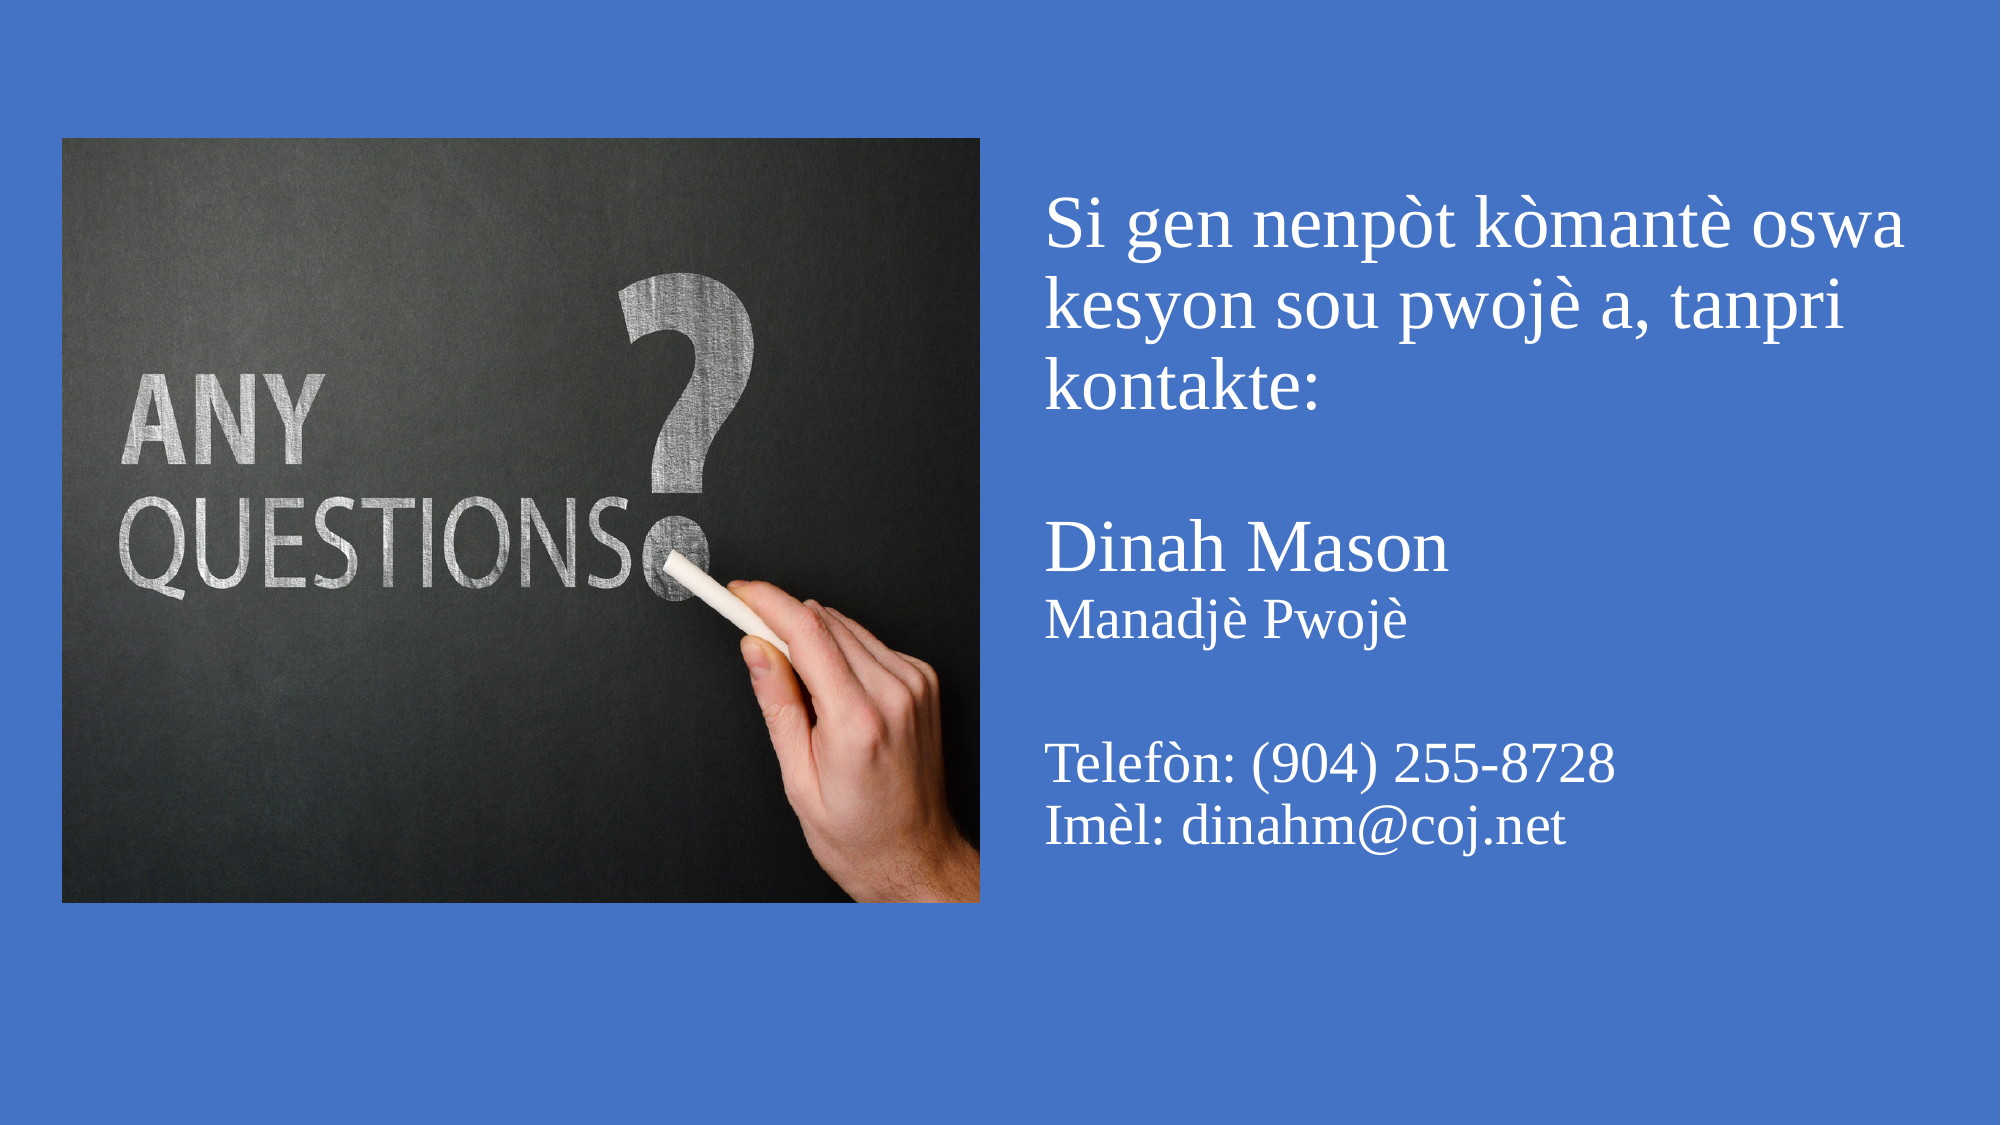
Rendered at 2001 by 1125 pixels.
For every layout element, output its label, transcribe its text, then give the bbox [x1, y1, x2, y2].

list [62, 138, 979, 903]
title Si gen nenpòt kòmantè oswa kesyon sou pwojè a, tanpri kontakte: Dinah Mason Manadjè Pwojè Telefòn: (904) 255-8728 Imèl: dinahm@coj.net [1029, 60, 1988, 981]
